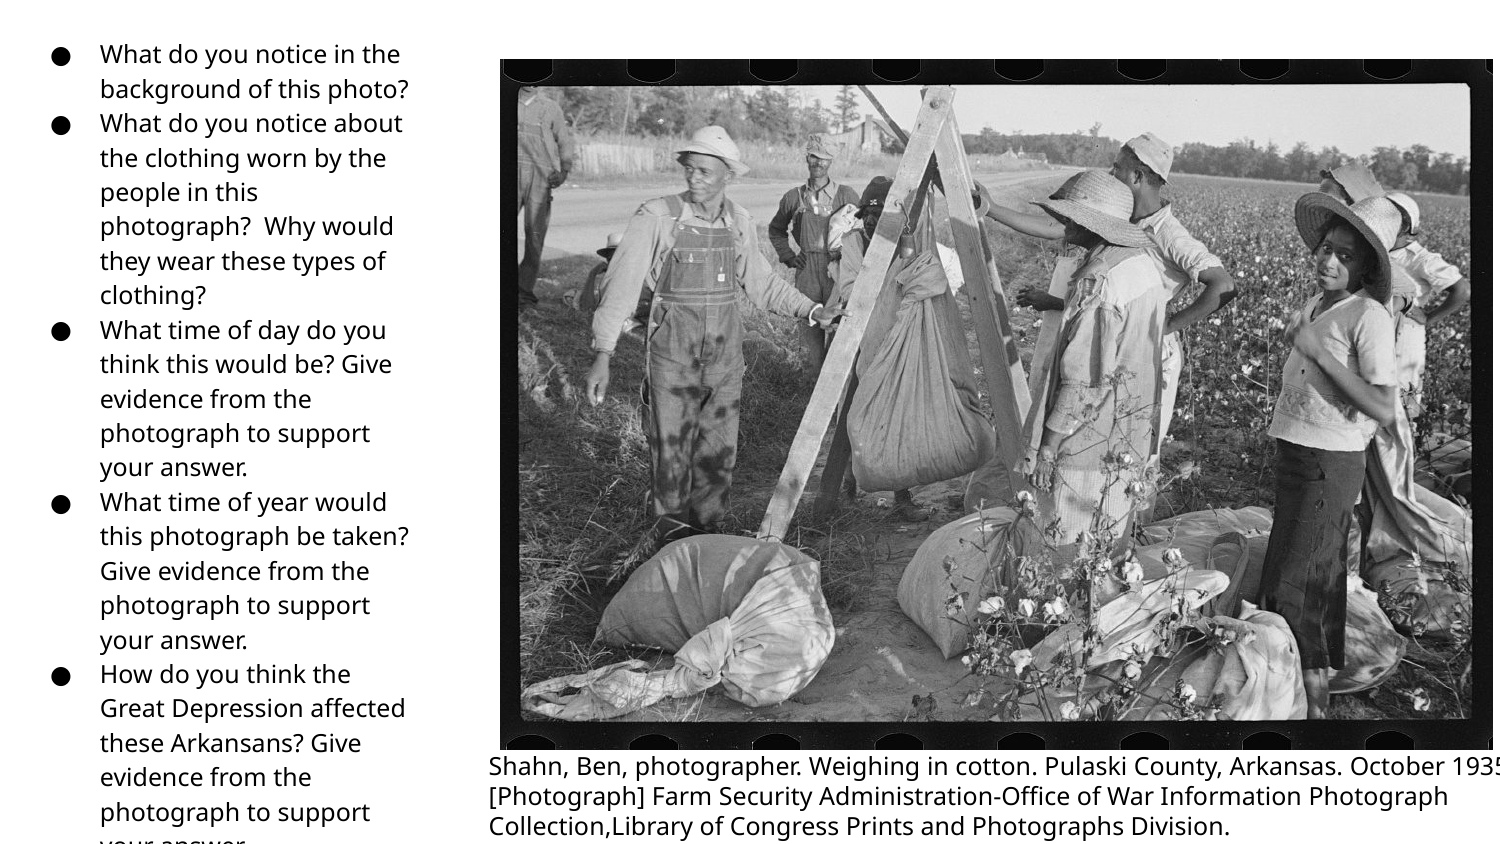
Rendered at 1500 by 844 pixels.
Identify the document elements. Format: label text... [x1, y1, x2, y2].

text_box Shahn, Ben, photographer. Weighing in cotton. Pulaski County, Arkansas. October 1935. [Photograph] Farm Security Administration-Office of War Information Photograph Collection,Library of Congress Prints and Photographs Division. [473, 735, 1500, 830]
title What do you notice in the background of this photo? What do you notice about the clothing worn by the people in this photograph? Why would they wear these types of clothing? What time of day do you think this would be? Give evidence from the photograph to support your answer. What time of year would this photograph be taken? Give evidence from the photograph to support your answer. How do you think the Great Depression affected these Arkansans? Give evidence from the photograph to support your answer. [10, 19, 428, 755]
picture [500, 58, 1494, 750]
